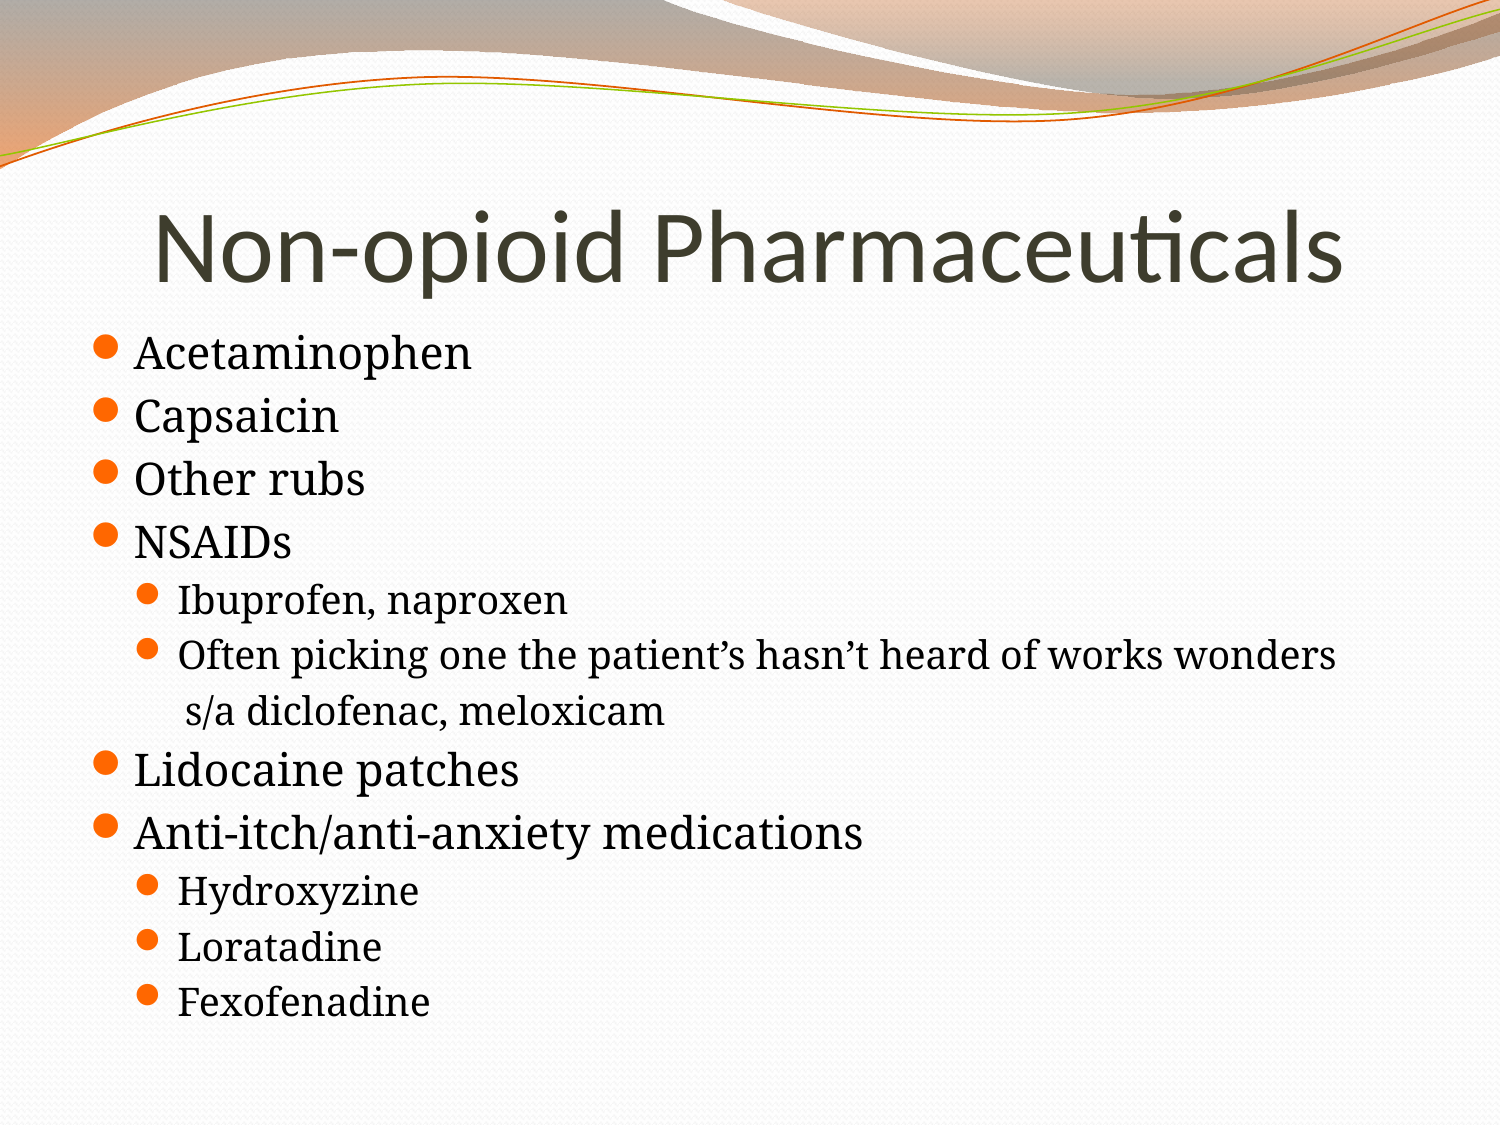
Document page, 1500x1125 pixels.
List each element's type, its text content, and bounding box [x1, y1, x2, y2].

list Acetaminophen Capsaicin Other rubs NSAIDs Ibuprofen, naproxen Often picking one the patient’s hasn’t heard of works wonders s/a diclofenac, meloxicam Lidocaine patches Anti-itch/anti-anxiety medications Hydroxyzine Loratadine Fexofenadine [75, 317, 1425, 1038]
title Non-opioid Pharmaceuticals [75, 115, 1425, 303]
